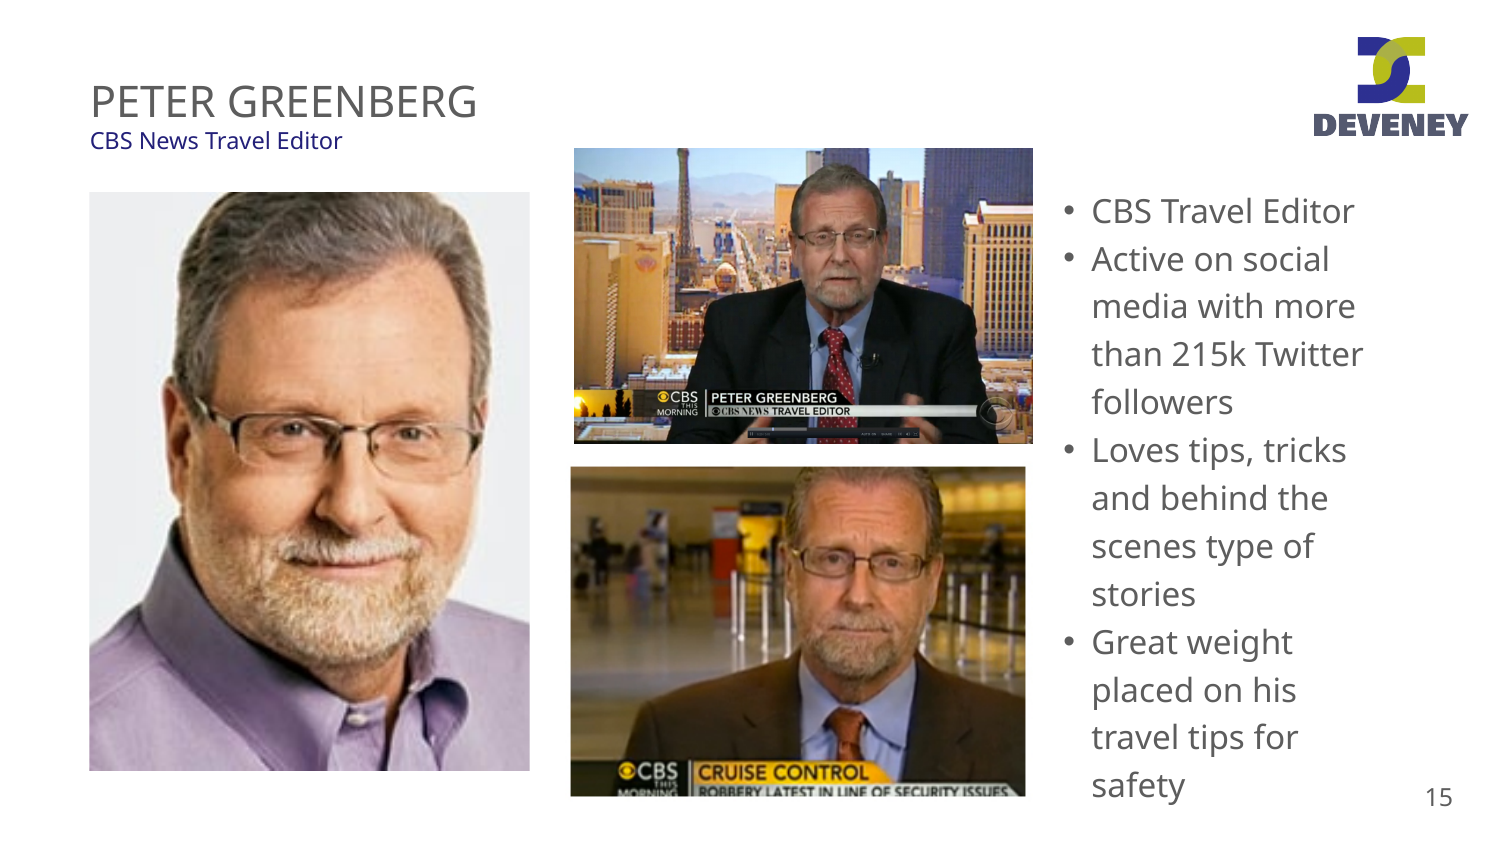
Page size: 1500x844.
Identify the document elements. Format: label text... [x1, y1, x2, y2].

picture [89, 191, 530, 772]
picture [1314, 17, 1469, 136]
picture [574, 148, 1033, 444]
picture [565, 460, 1033, 804]
slide_number 14 [1118, 776, 1469, 821]
title PETER GREENBERG CBS News Travel Editor [75, 66, 768, 162]
text_box CBS Travel Editor Active on social media with more than 215k Twitter followers Loves tips, tricks and behind the scenes type of stories Great weight placed on his travel tips for safety [1048, 174, 1382, 812]
